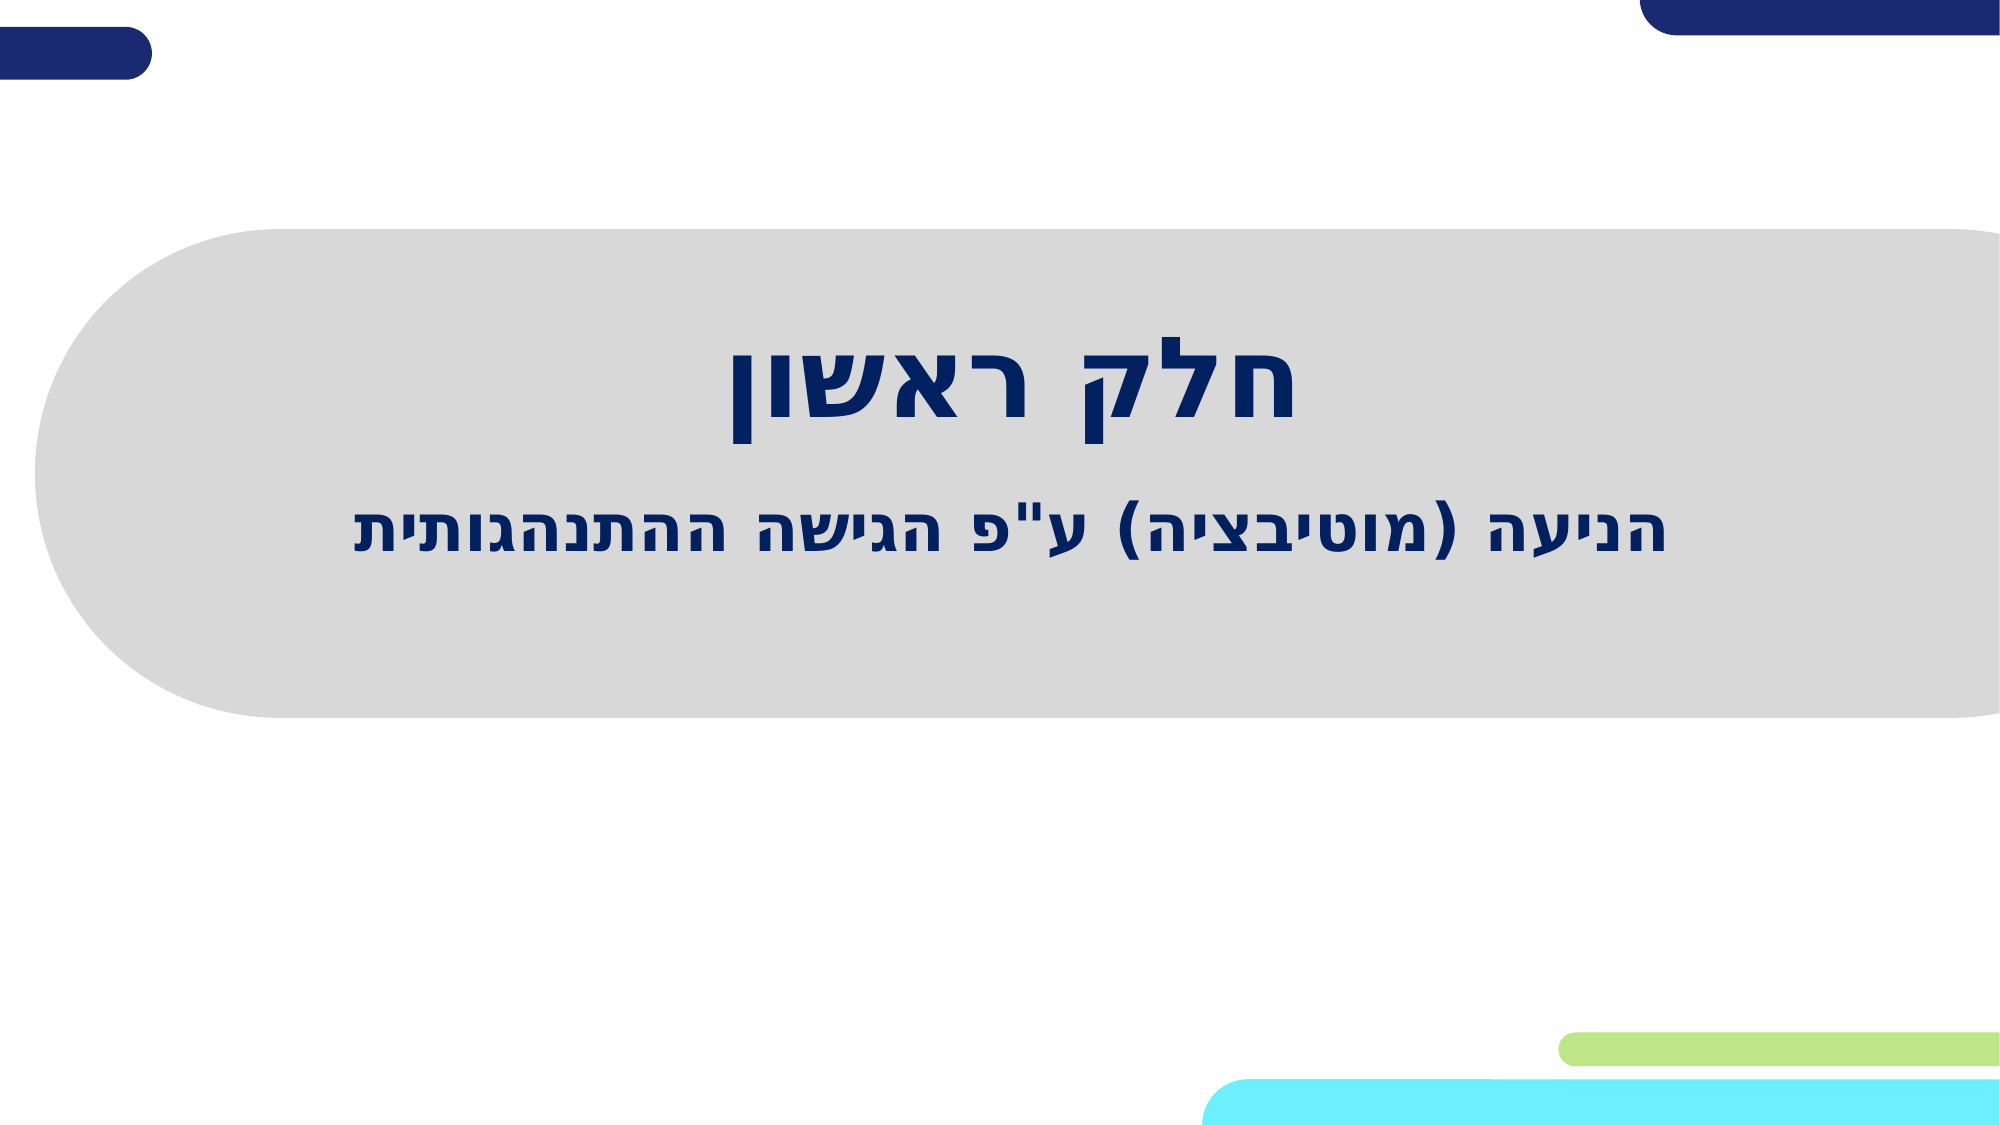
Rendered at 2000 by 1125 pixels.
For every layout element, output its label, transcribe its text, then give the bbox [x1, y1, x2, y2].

title חלק ראשון [121, 269, 1905, 476]
text_box [267, 585, 1778, 758]
subtitle הניעה (מוטיבציה) ע"פ הגישה ההתנהגותית [121, 478, 1905, 585]
